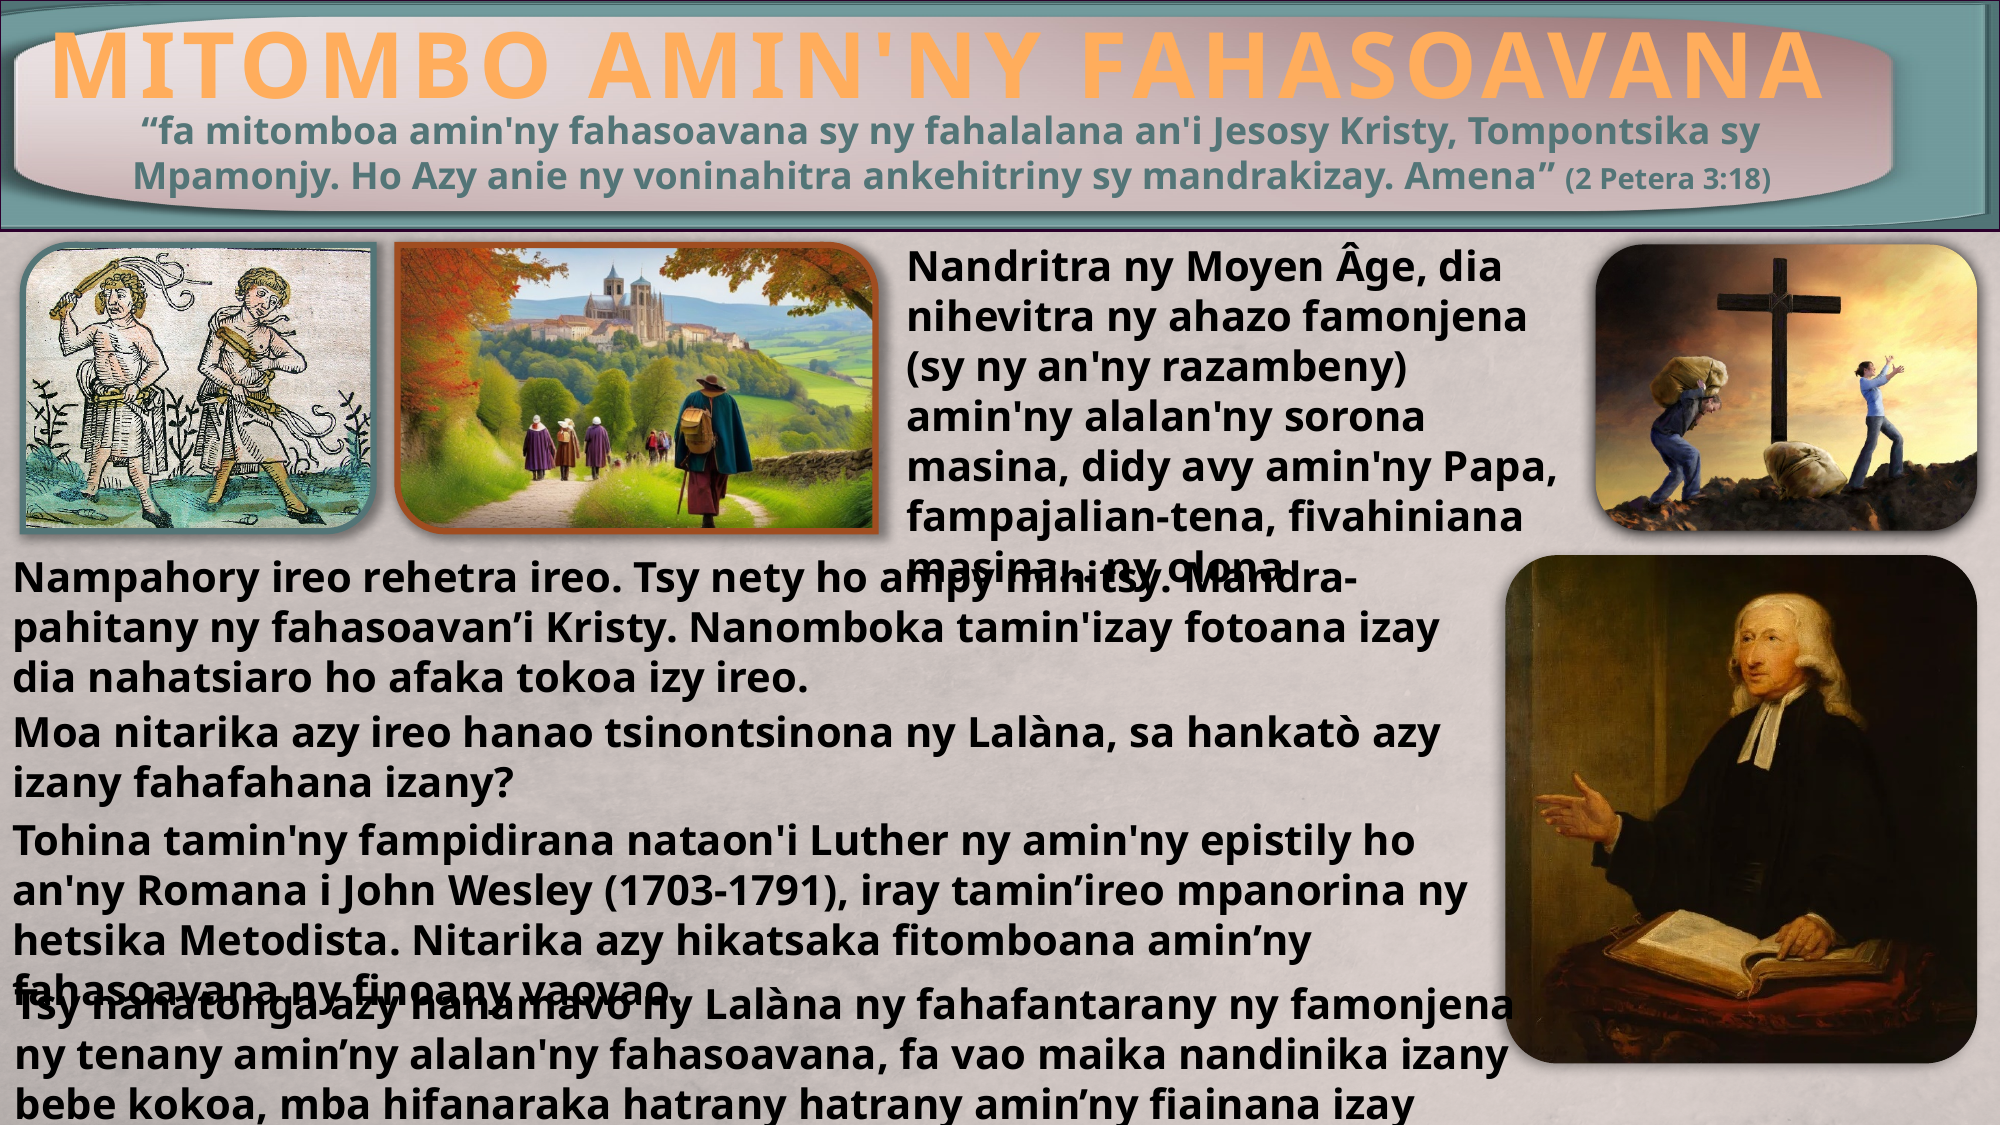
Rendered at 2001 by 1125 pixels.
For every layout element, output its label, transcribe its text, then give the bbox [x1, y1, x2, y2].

text_box Nampahory ireo rehetra ireo. Tsy nety ho ampy mihitsy. Mandra-pahitany ny fahasoavan’i Kristy. Nanomboka tamin'izay fotoana izay dia nahatsiaro ho afaka tokoa izy ireo. [0, 543, 1473, 698]
text_box MITOMBO AMIN'NY FAHASOAVANA [15, 0, 1888, 125]
text_box Nandritra ny Moyen Âge, dia nihevitra ny ahazo famonjena (sy ny an'ny razambeny) amin'ny alalan'ny sorona masina, didy avy amin'ny Papa, fampajalian-tena, fivahiniana masina... ny olona [891, 232, 1580, 598]
text_box Tohina tamin'ny fampidirana nataon'i Luther ny amin'ny epistily ho an'ny Romana i John Wesley (1703-1791), iray tamin’ireo mpanorina ny hetsika Metodista. Nitarika azy hikatsaka fitomboana amin’ny fahasoavana ny finoany vaovao. [0, 806, 1498, 1022]
picture [22, 244, 374, 532]
text_box Tsy nahatonga azy hanamavo ny Lalàna ny fahafantarany ny famonjena ny tenany amin’ny alalan'ny fahasoavana, fa vao maika nandinika izany bebe kokoa, mba hifanaraka hatrany hatrany amin’ny fiainana izay andrasan’i Kristy aminy ny fiainany. [0, 970, 1562, 1125]
text_box Moa nitarika azy ireo hanao tsinontsinona ny Lalàna, sa hankatò azy izany fahafahana izany? [0, 698, 1502, 814]
text_box “fa mitomboa amin'ny fahasoavana sy ny fahalalana an'i Jesosy Kristy, Tompontsika sy Mpamonjy. Ho Azy anie ny voninahitra ankehitriny sy mandrakizay. Amena” (2 Petera 3:18) [90, 100, 1813, 205]
picture [1505, 554, 1978, 1064]
picture [397, 244, 876, 532]
picture [1595, 244, 1978, 531]
text_box [0, 0, 2000, 232]
